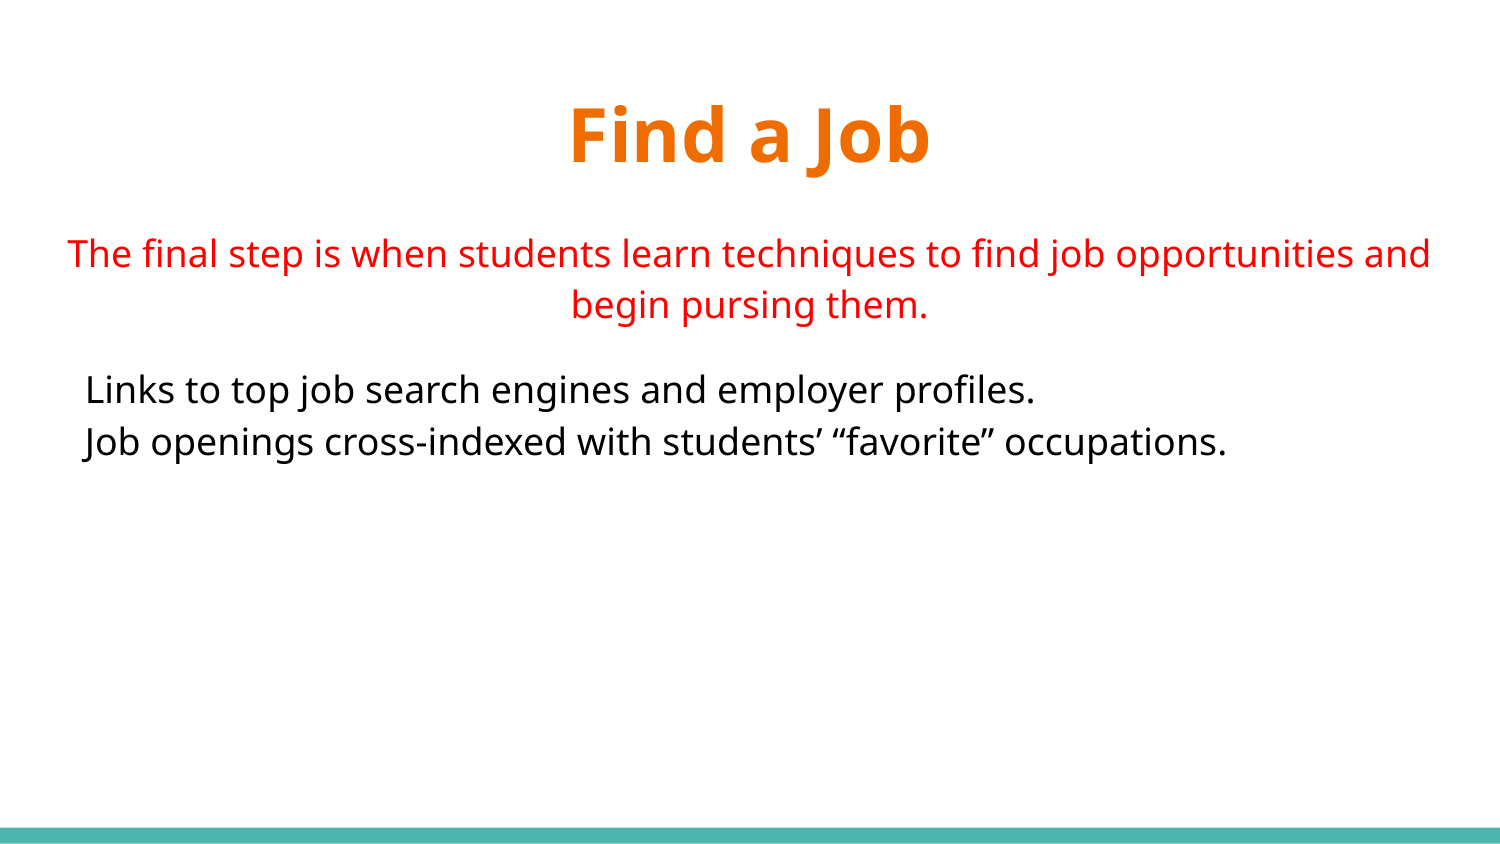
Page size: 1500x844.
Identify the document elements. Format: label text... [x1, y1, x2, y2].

title Find a Job [51, 72, 1449, 189]
list The final step is when students learn techniques to find job opportunities and begin pursing them. Links to top job search engines and employer profiles. Job openings cross-indexed with students’ “favorite” occupations. [51, 207, 1449, 750]
